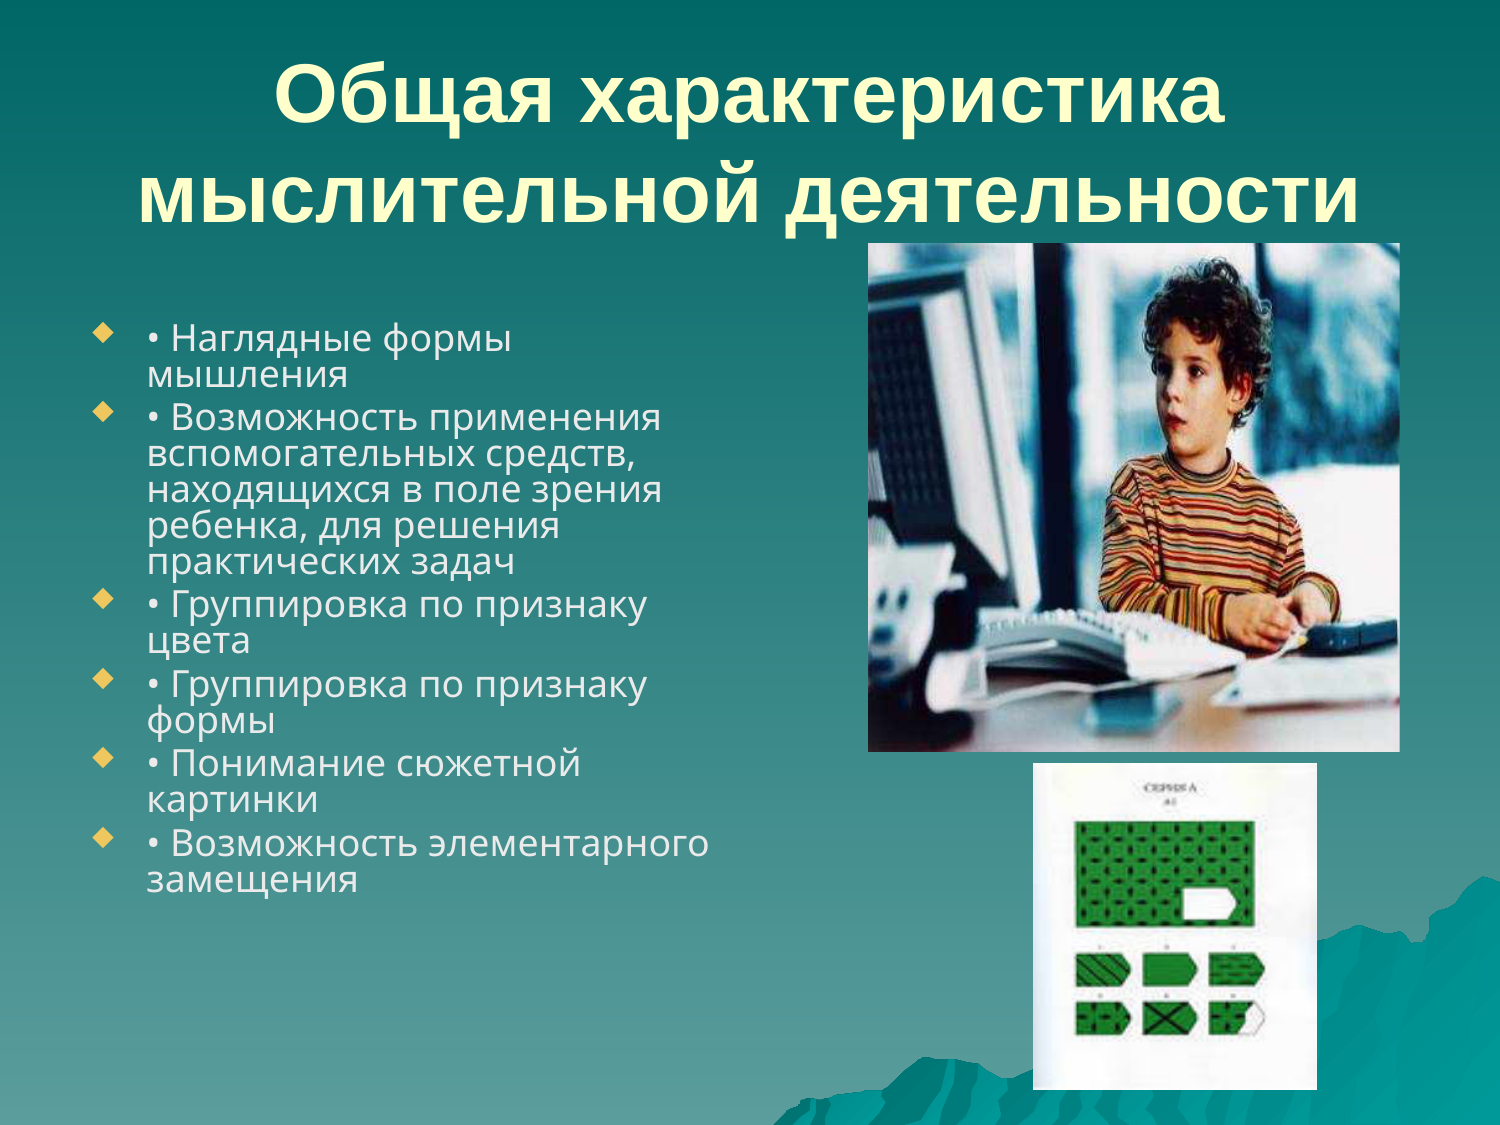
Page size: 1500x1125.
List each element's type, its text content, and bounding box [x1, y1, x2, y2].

picture [1033, 763, 1318, 1090]
title Общая характеристика мыслительной деятельности [74, 45, 1426, 233]
list • Наглядные формы мышления • Возможность применения вспомогательных средств, находящихся в поле зрения ребенка, для решения практических задач • Группировка по признаку цвета • Группировка по признаку формы • Понимание сюжетной картинки • Возможность элементарного замещения [74, 262, 727, 1006]
picture [867, 243, 1400, 752]
